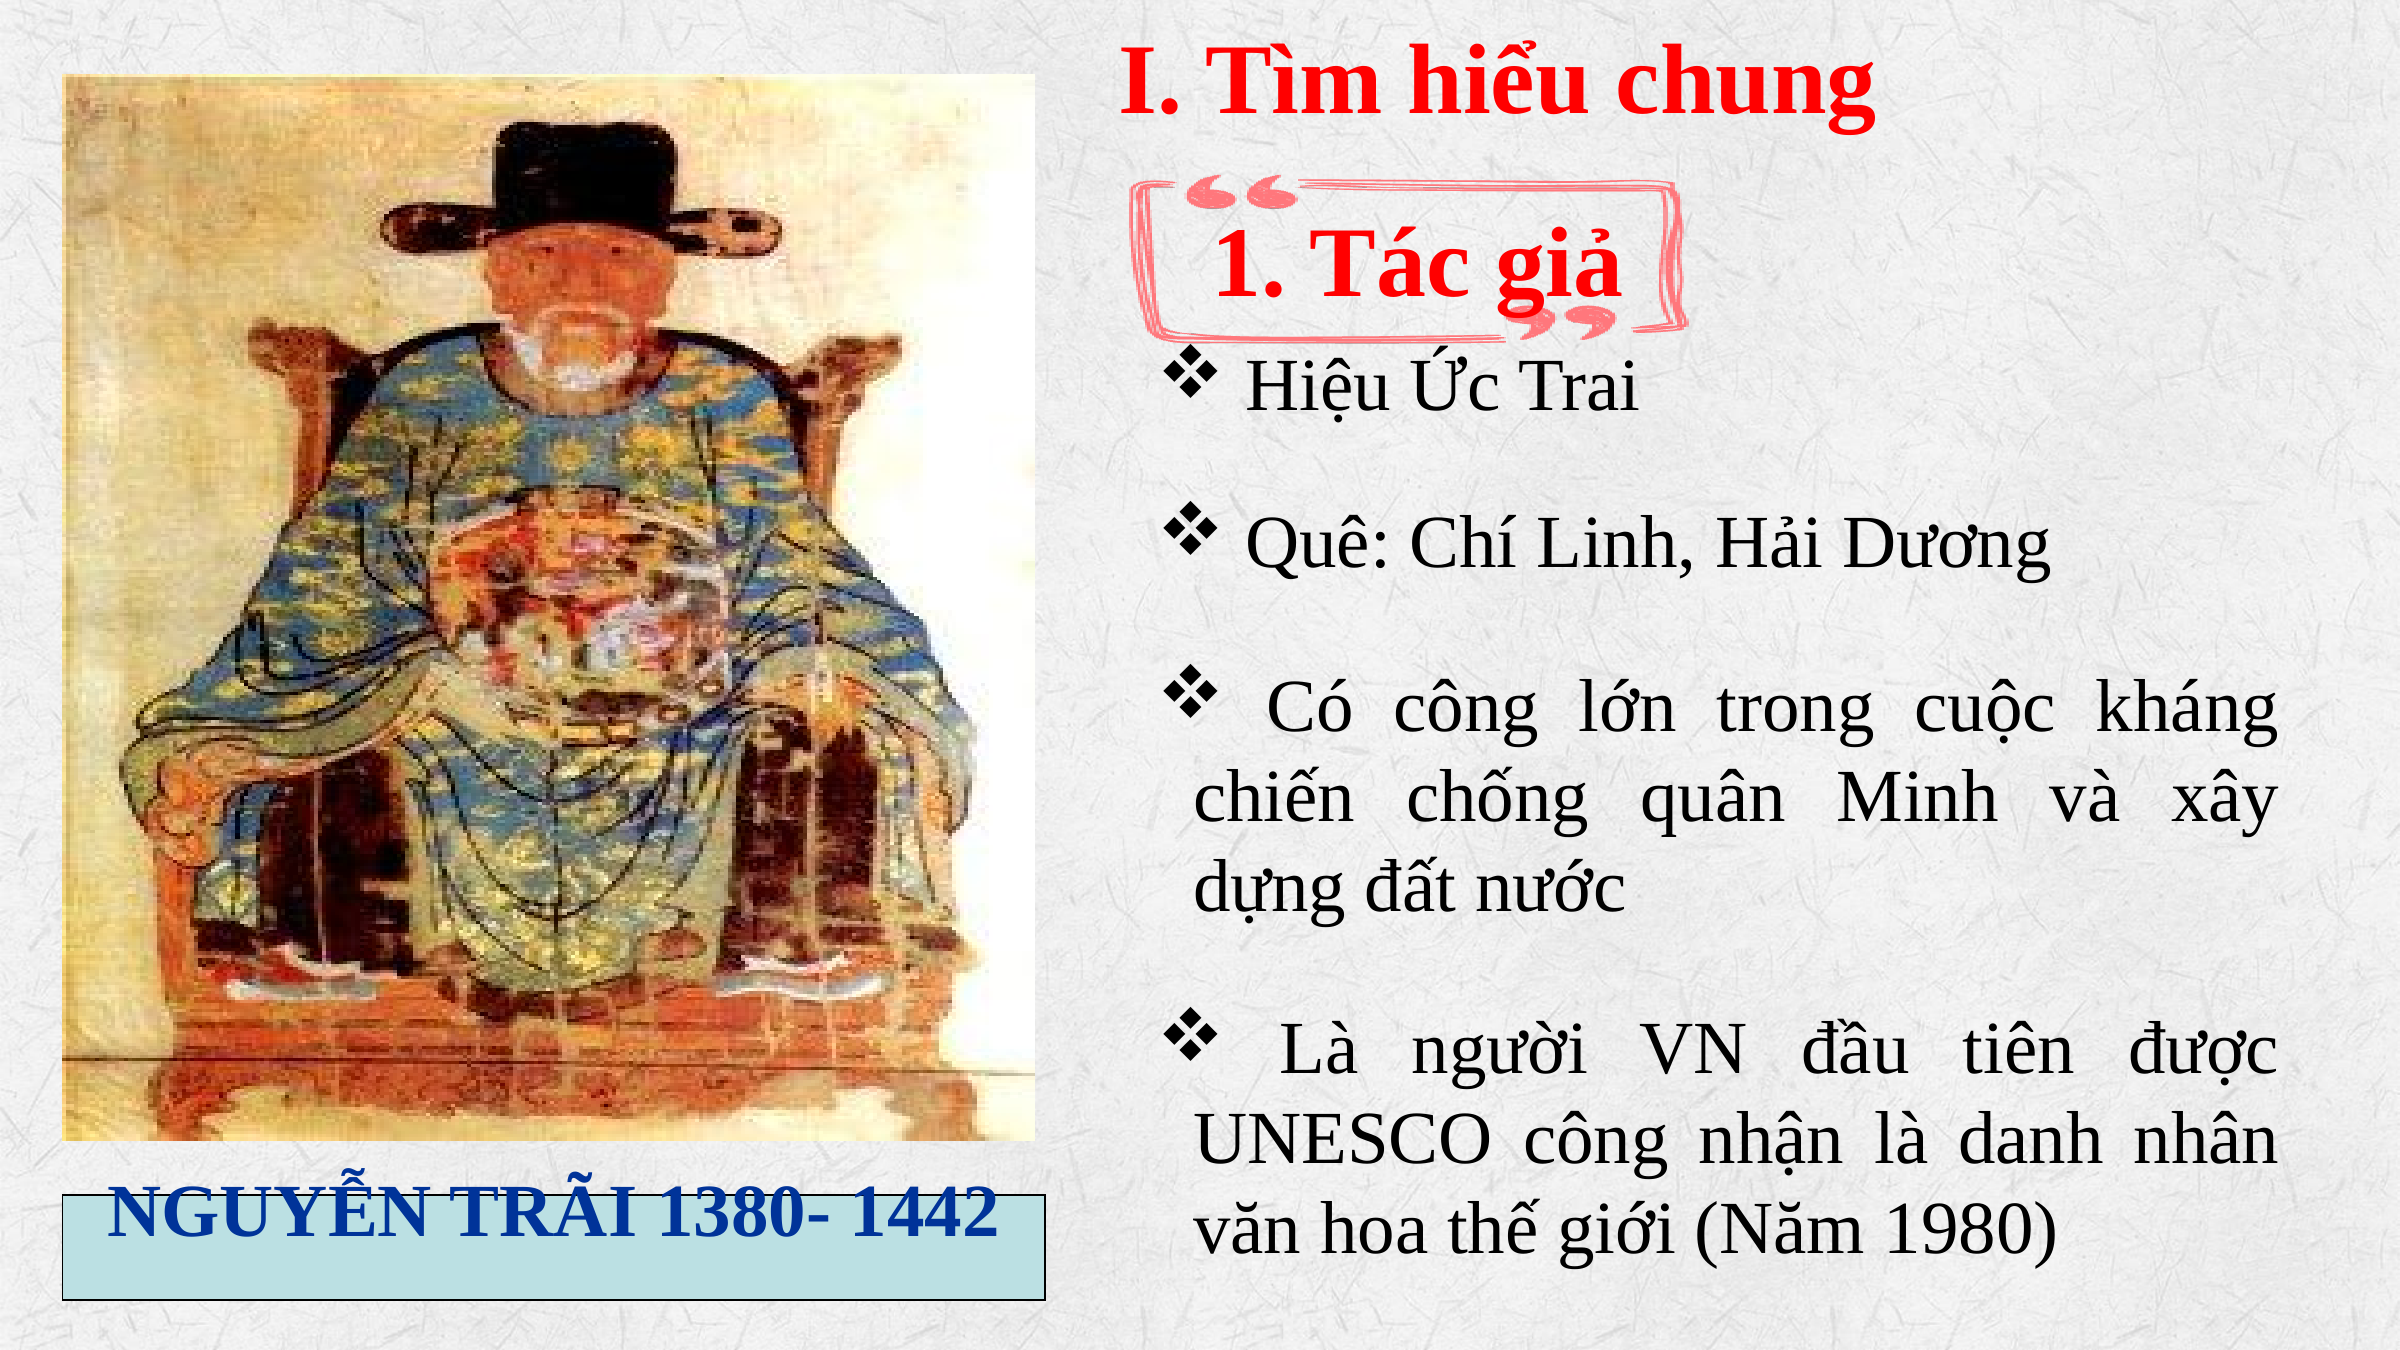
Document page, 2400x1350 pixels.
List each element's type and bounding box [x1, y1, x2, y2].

list [62, 74, 1035, 1141]
picture [0, 0, 2400, 1350]
